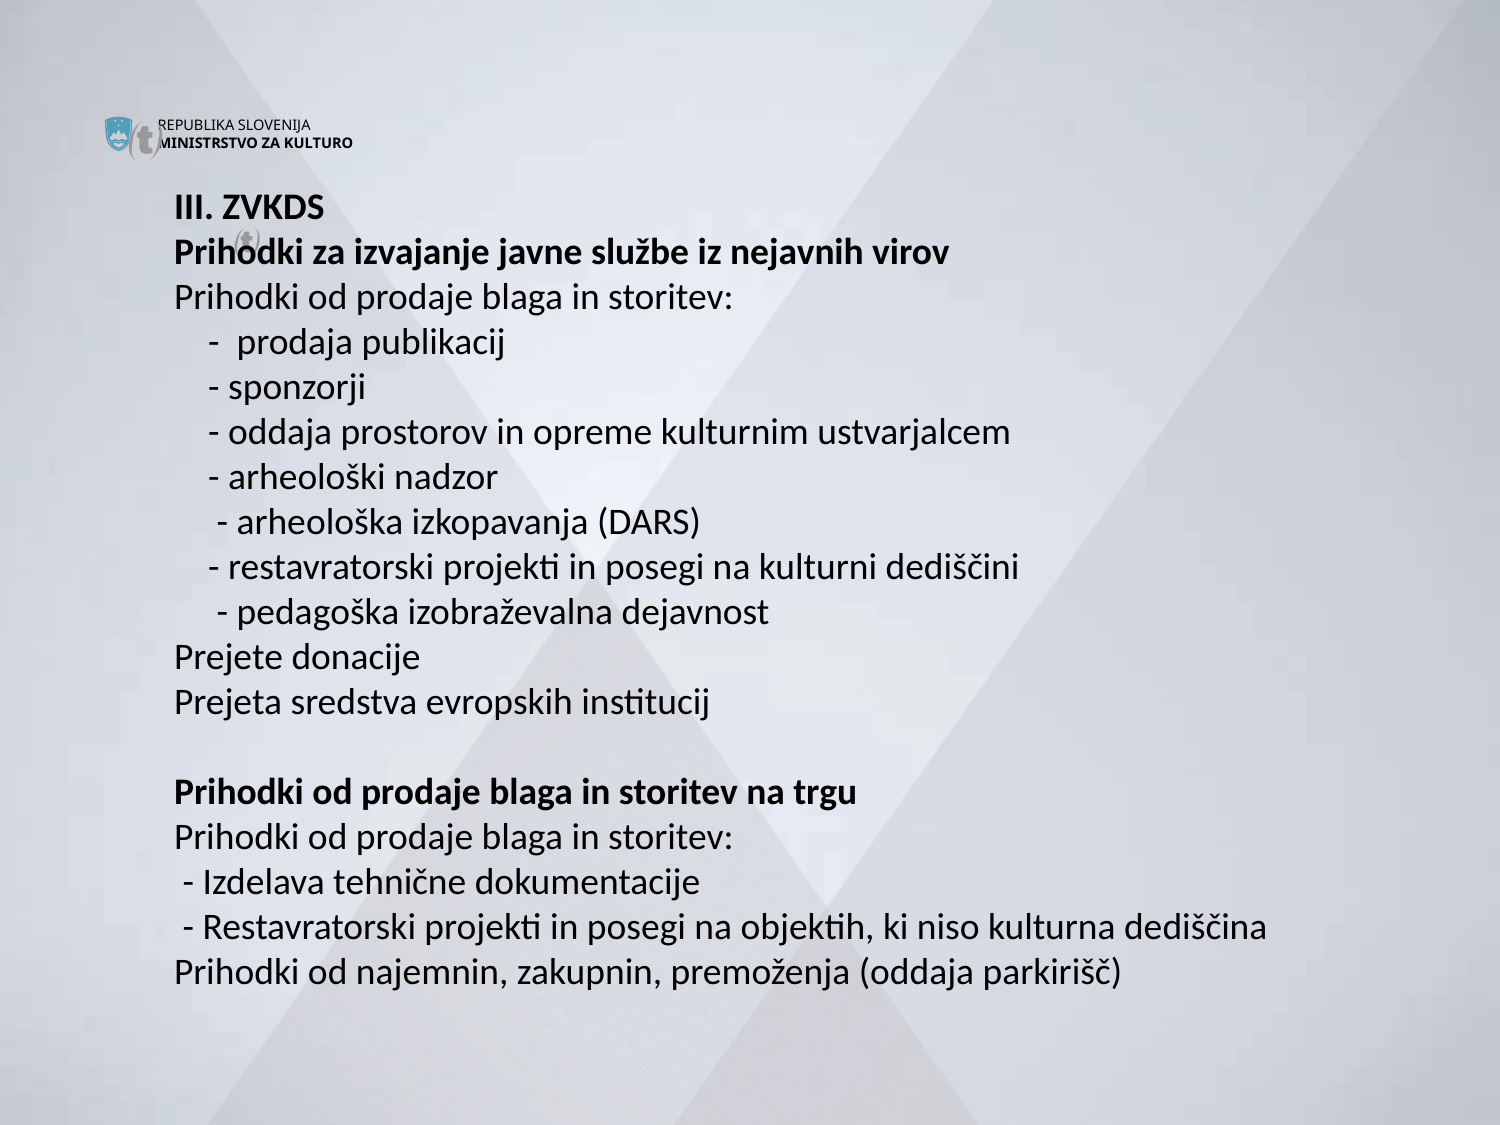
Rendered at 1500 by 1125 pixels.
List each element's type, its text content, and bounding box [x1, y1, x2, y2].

text_box  [112, 99, 180, 174]
text_box III. ZVKDS Prihodki za izvajanje javne službe iz nejavnih virov Prihodki od prodaje blaga in storitev: - prodaja publikacij - sponzorji - oddaja prostorov in opreme kulturnim ustvarjalcem - arheološki nadzor - arheološka izkopavanja (DARS) - restavratorski projekti in posegi na kulturni dediščini - pedagoška izobraževalna dejavnost Prejete donacije Prejeta sredstva evropskih institucij Prihodki od prodaje blaga in storitev na trgu Prihodki od prodaje blaga in storitev: - Izdelava tehnične dokumentacije - Restavratorski projekti in posegi na objektih, ki niso kulturna dediščina Prihodki od najemnin, zakupnin, premoženja (oddaja parkirišč) [159, 174, 1392, 1000]
picture [0, 0, 1500, 1125]
